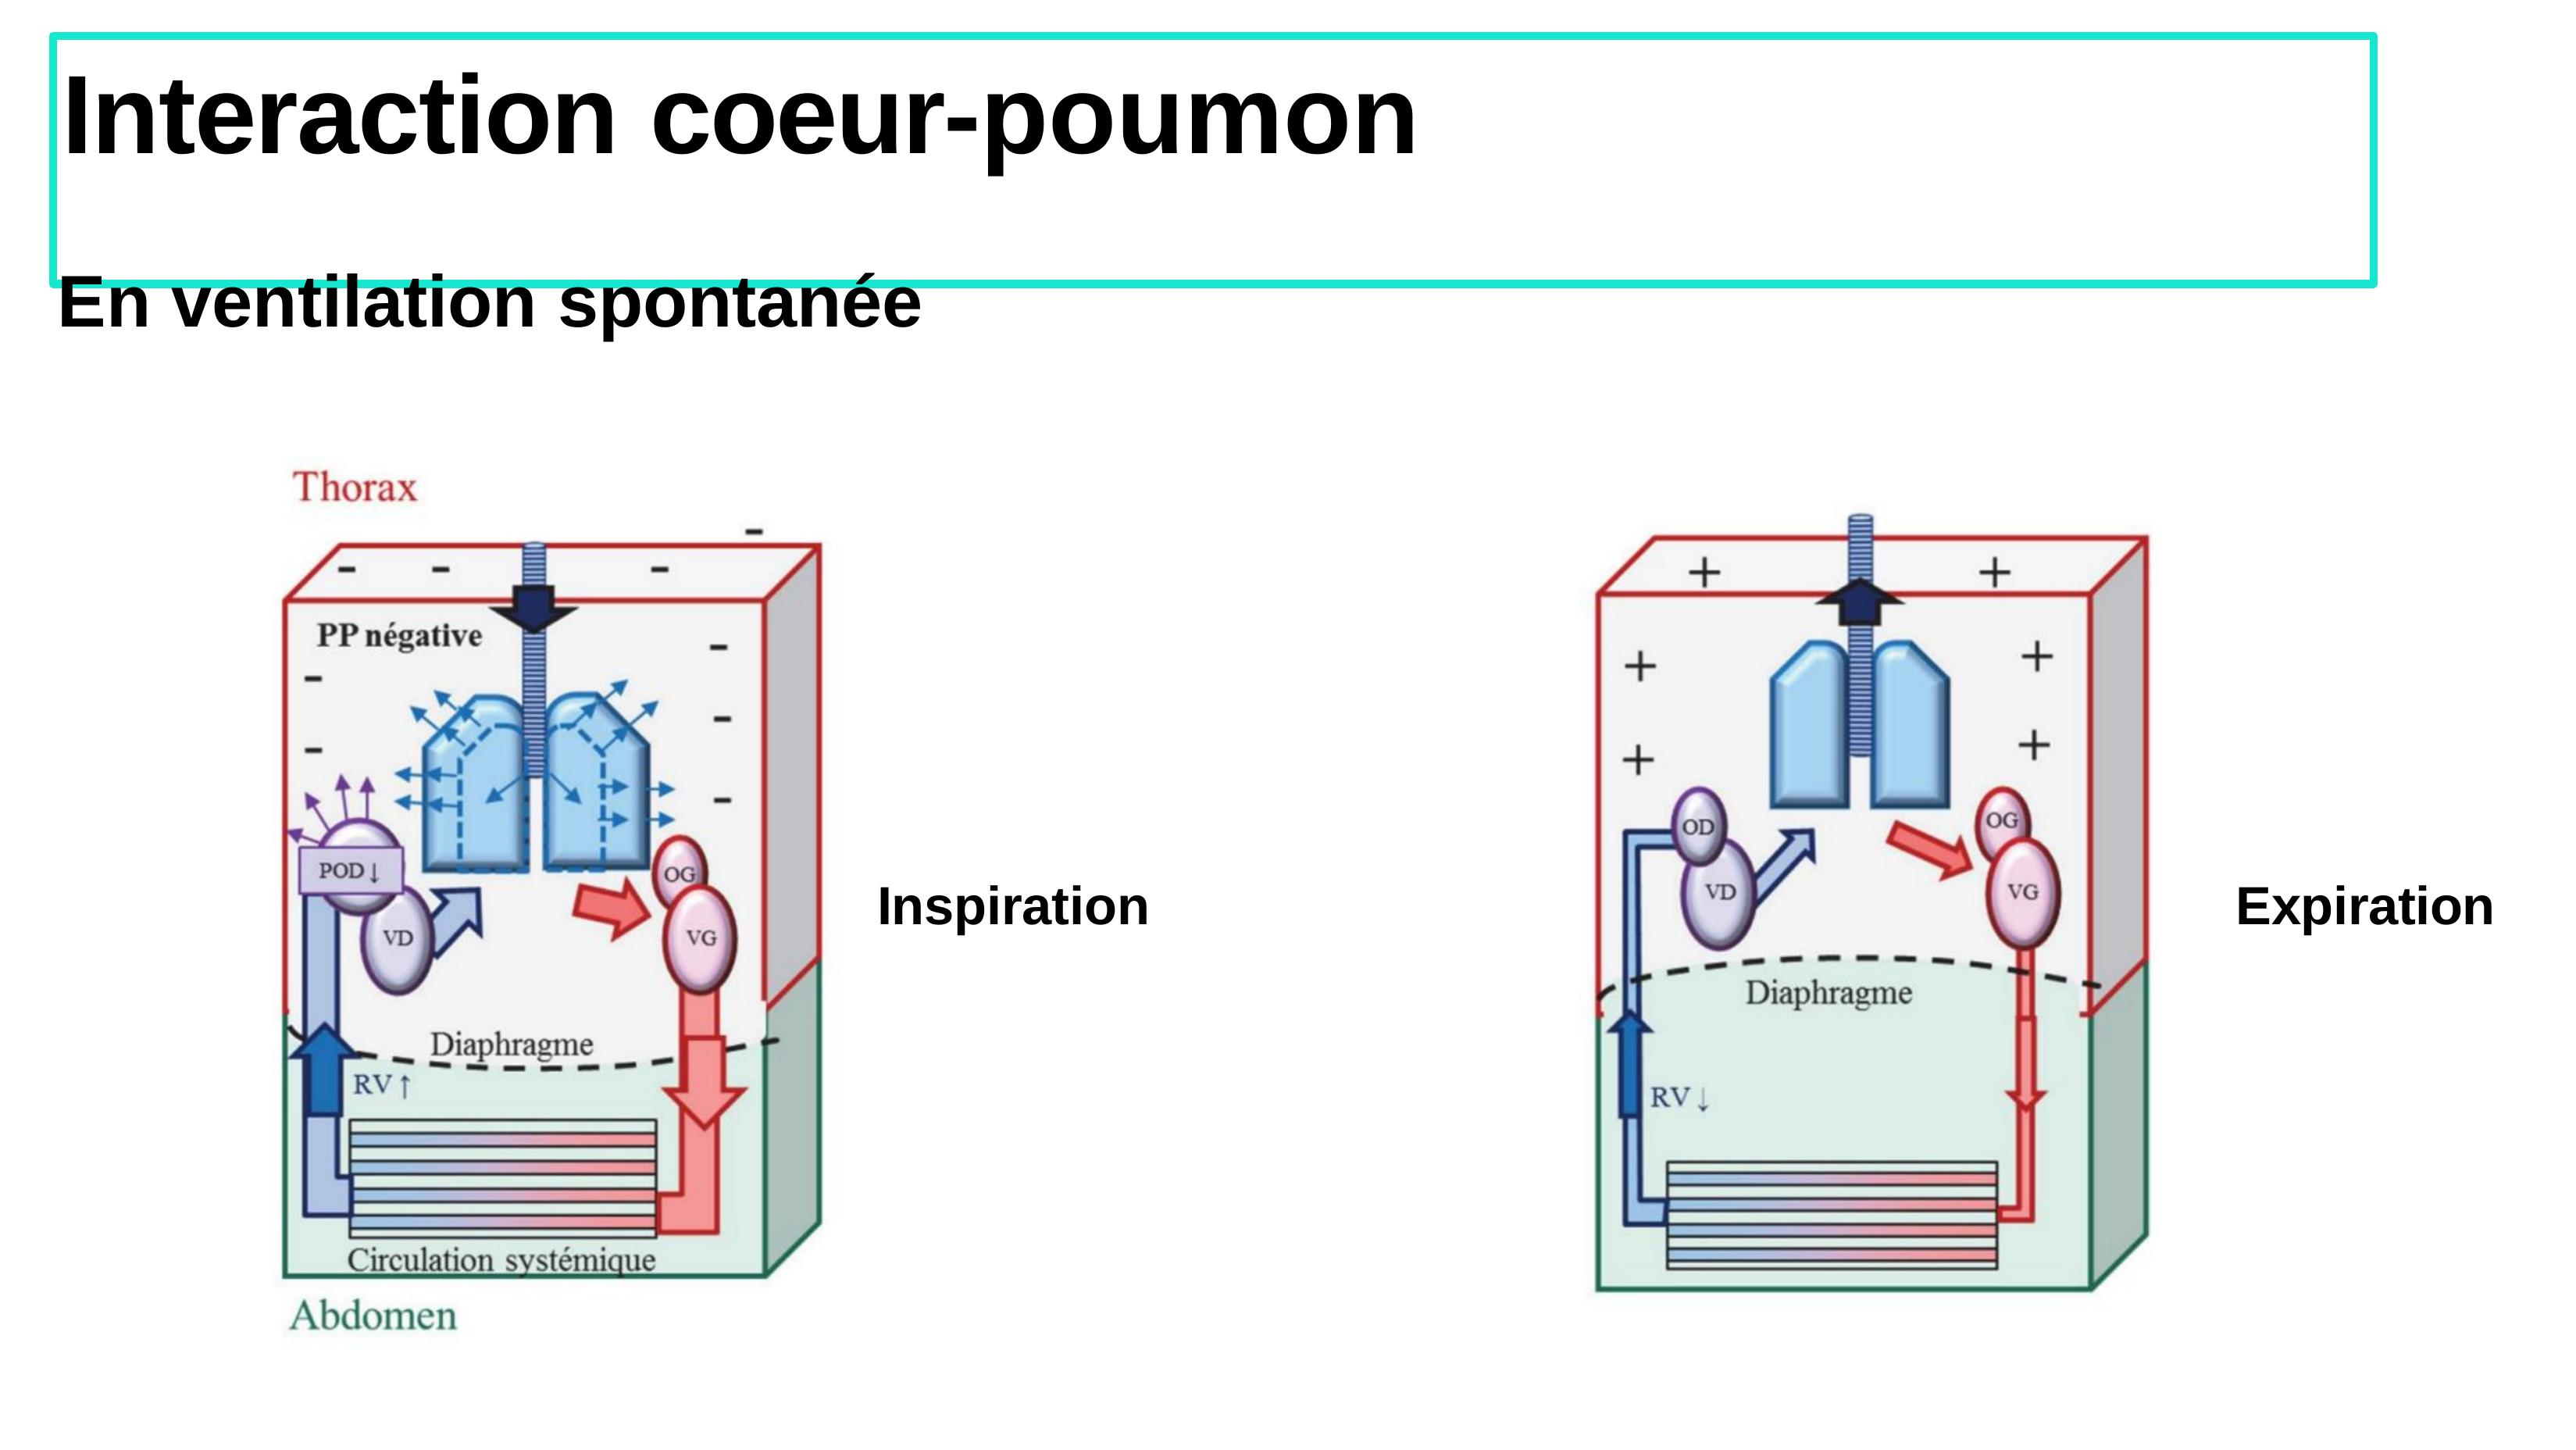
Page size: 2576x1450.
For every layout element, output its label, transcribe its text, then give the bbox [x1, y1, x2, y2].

picture [272, 455, 844, 1350]
picture [1579, 503, 2160, 1312]
title Interaction coeur-poumon [52, 35, 2374, 284]
text_box Inspiration [876, 869, 1151, 936]
text_box Expiration [2234, 869, 2497, 936]
text_box En ventilation spontanée [55, 251, 927, 342]
